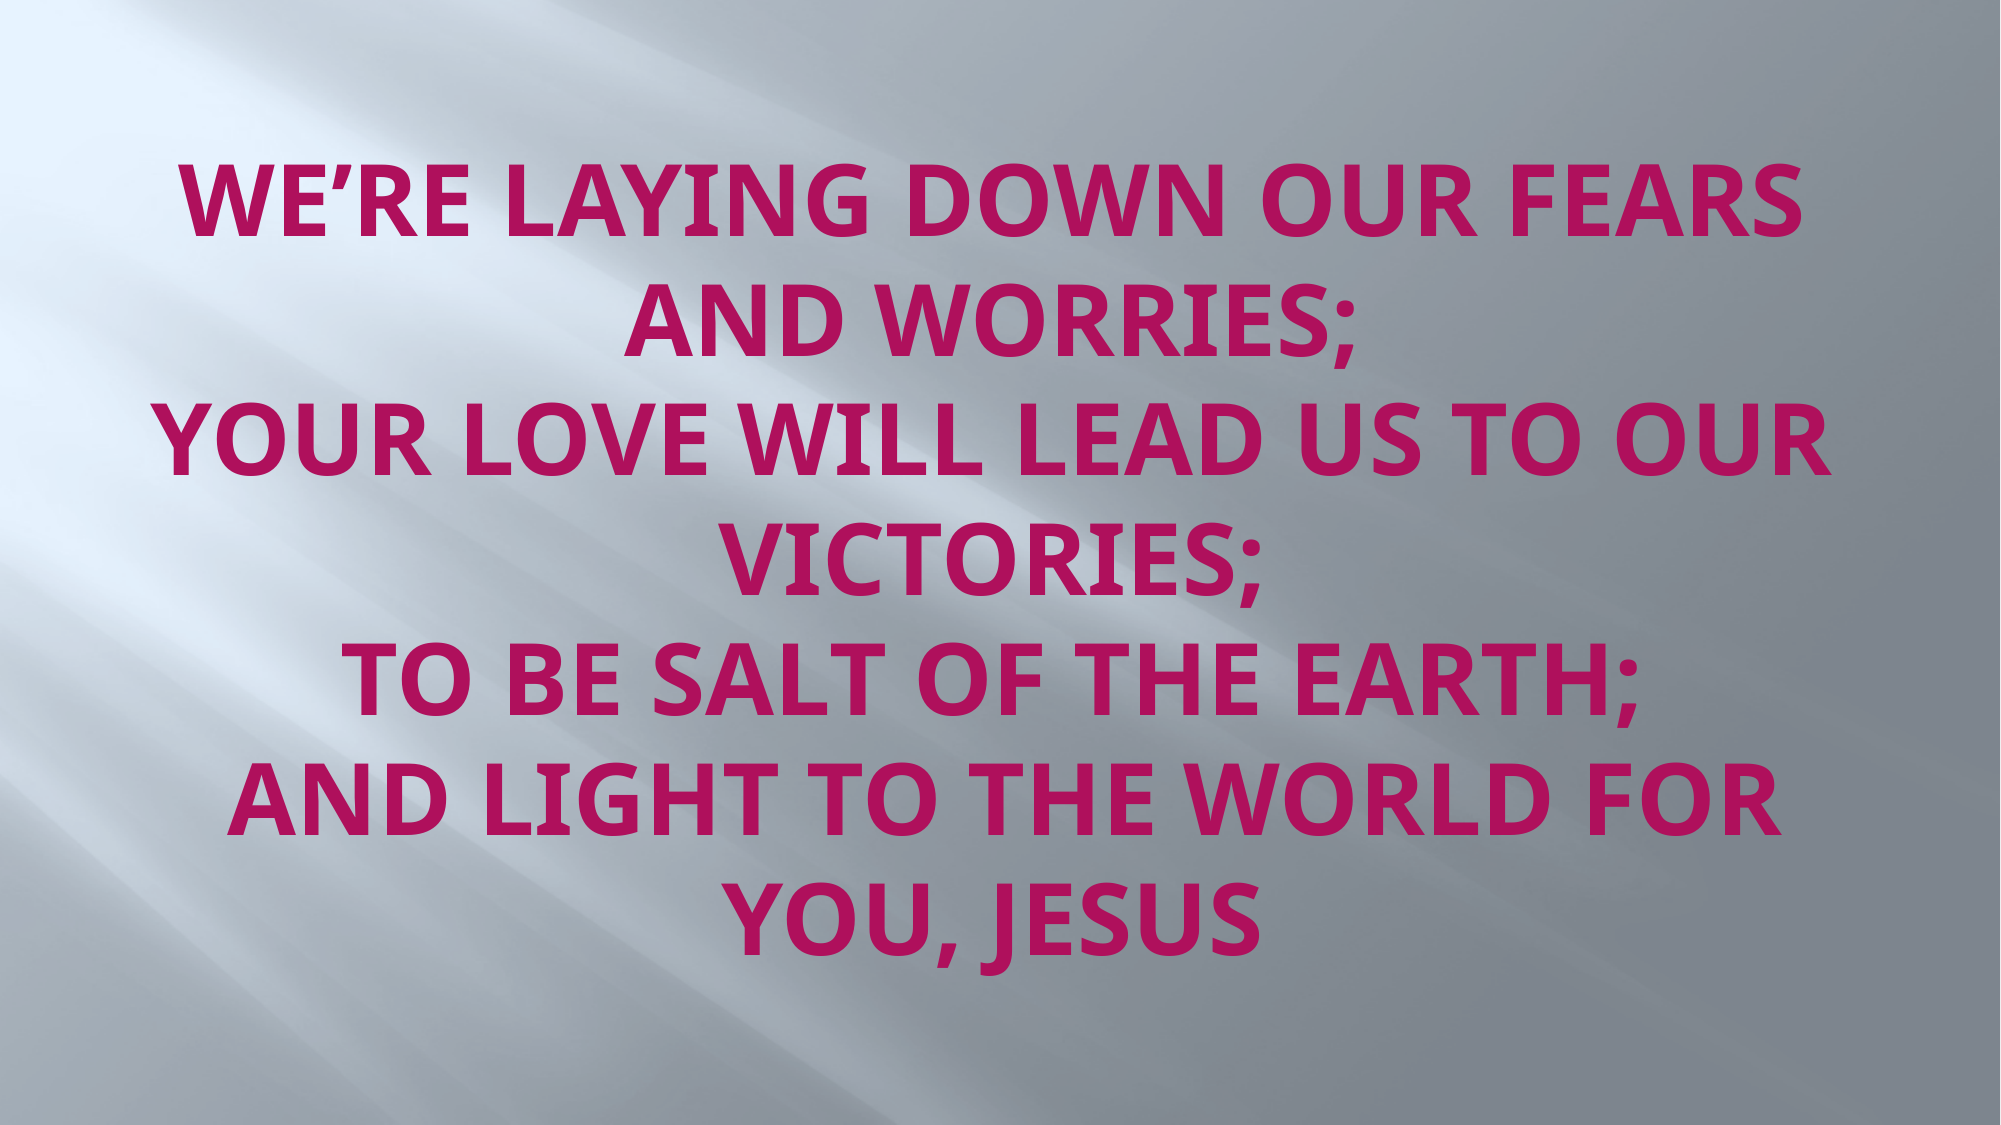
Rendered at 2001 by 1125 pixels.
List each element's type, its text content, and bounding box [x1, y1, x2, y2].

title We’re laying down our fears and worries; Your love will lead us to our victories; To be salt of the earth; And light to the world for you, Jesus [92, 61, 1893, 1050]
